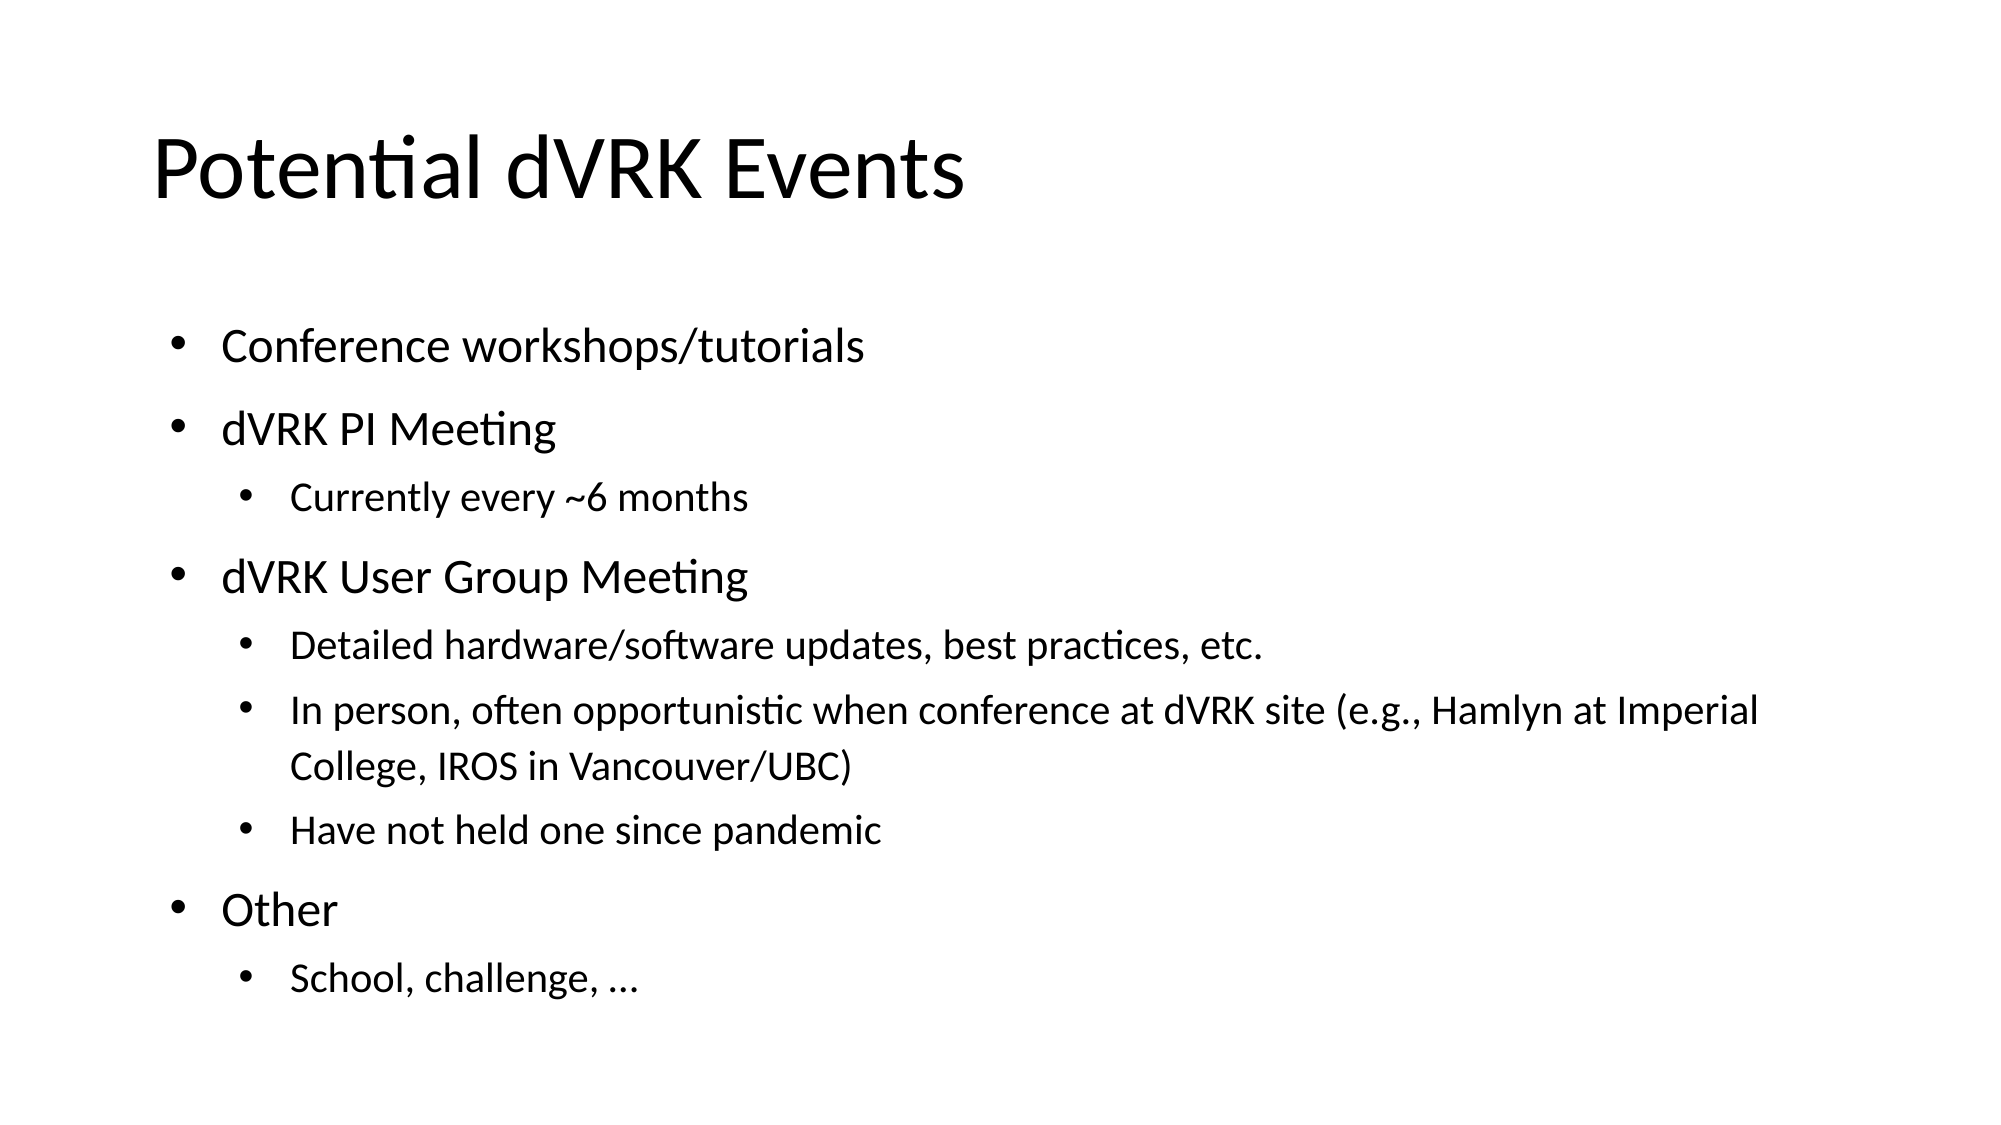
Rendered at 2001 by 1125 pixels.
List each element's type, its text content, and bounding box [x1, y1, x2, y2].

list Conference workshops/tutorials dVRK PI Meeting Currently every ~6 months dVRK User Group Meeting Detailed hardware/software updates, best practices, etc. In person, often opportunistic when conference at dVRK site (e.g., Hamlyn at Imperial College, IROS in Vancouver/UBC) Have not held one since pandemic Other School, challenge, … [137, 299, 1863, 1014]
title Potential dVRK Events [137, 59, 1863, 278]
